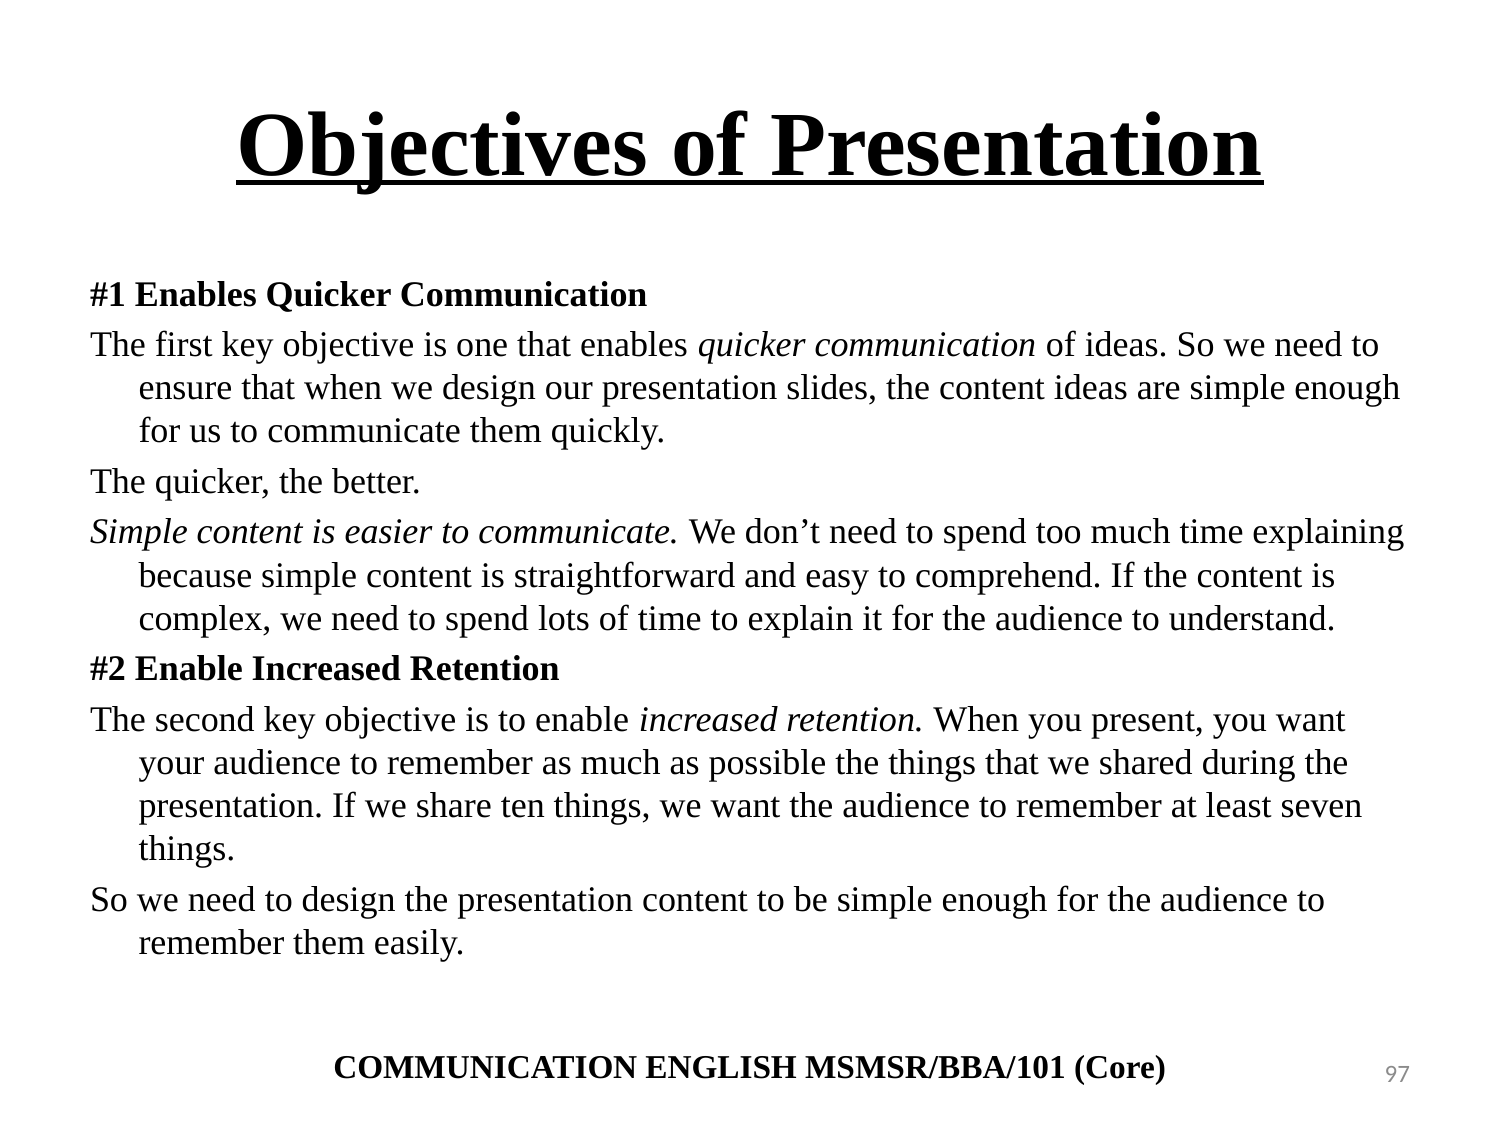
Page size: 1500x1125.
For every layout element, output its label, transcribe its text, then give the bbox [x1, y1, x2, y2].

title Objectives of Presentation [75, 45, 1425, 233]
slide_number 97 [1074, 1042, 1425, 1103]
list #1 Enables Quicker Communication The first key objective is one that enables quicker communication of ideas. So we need to ensure that when we design our presentation slides, the content ideas are simple enough for us to communicate them quickly. The quicker, the better. Simple content is easier to communicate. We don’t need to spend too much time explaining because simple content is straightforward and easy to comprehend. If the content is complex, we need to spend lots of time to explain it for the audience to understand. #2 Enable Increased Retention The second key objective is to enable increased retention. When you present, you want your audience to remember as much as possible the things that we shared during the presentation. If we share ten things, we want the audience to remember at least seven things. So we need to design the presentation content to be simple enough for the audience to remember them easily. [75, 262, 1425, 1005]
text_box COMMUNICATION ENGLISH MSMSR/BBA/101 (Core) [137, 1037, 1363, 1093]
